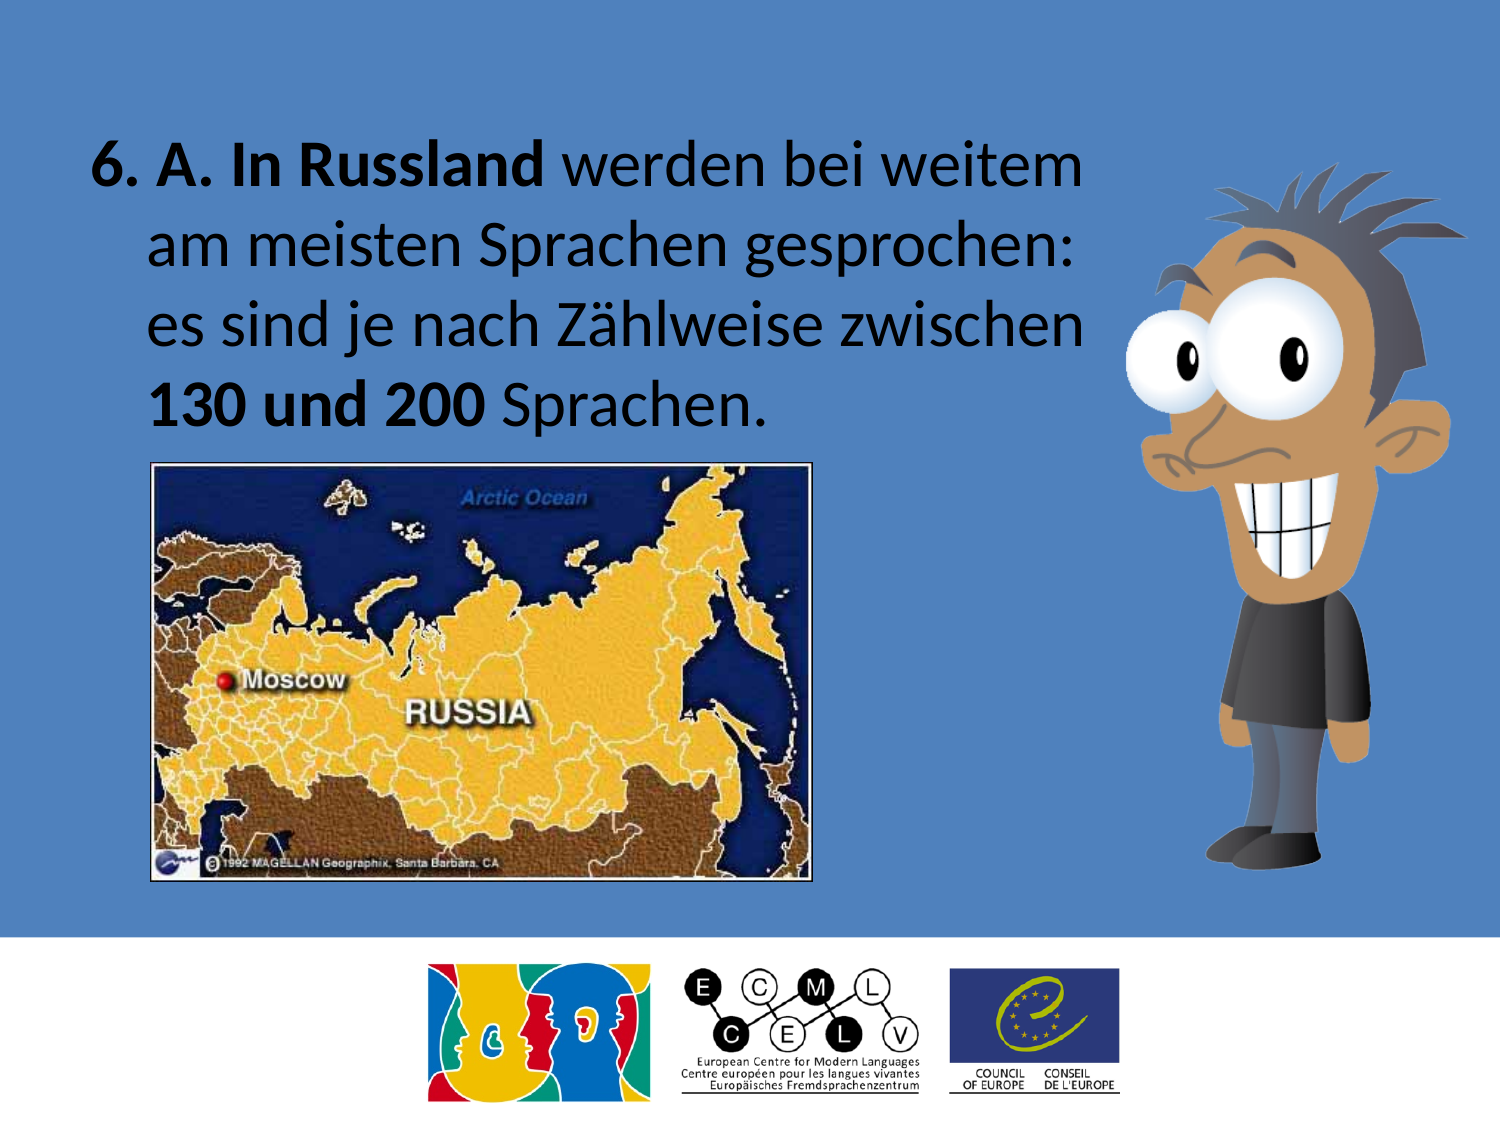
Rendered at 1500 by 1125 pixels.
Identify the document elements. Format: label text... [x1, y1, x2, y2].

picture [662, 1005, 1129, 1102]
picture [426, 1005, 652, 1103]
picture [1124, 162, 1470, 871]
list 6. A. In Russland werden bei weitem am meisten Sprachen gesprochen: es sind je nach Zählweise zwischen 130 und 200 Sprachen. [75, 112, 1150, 1005]
picture [149, 462, 813, 882]
